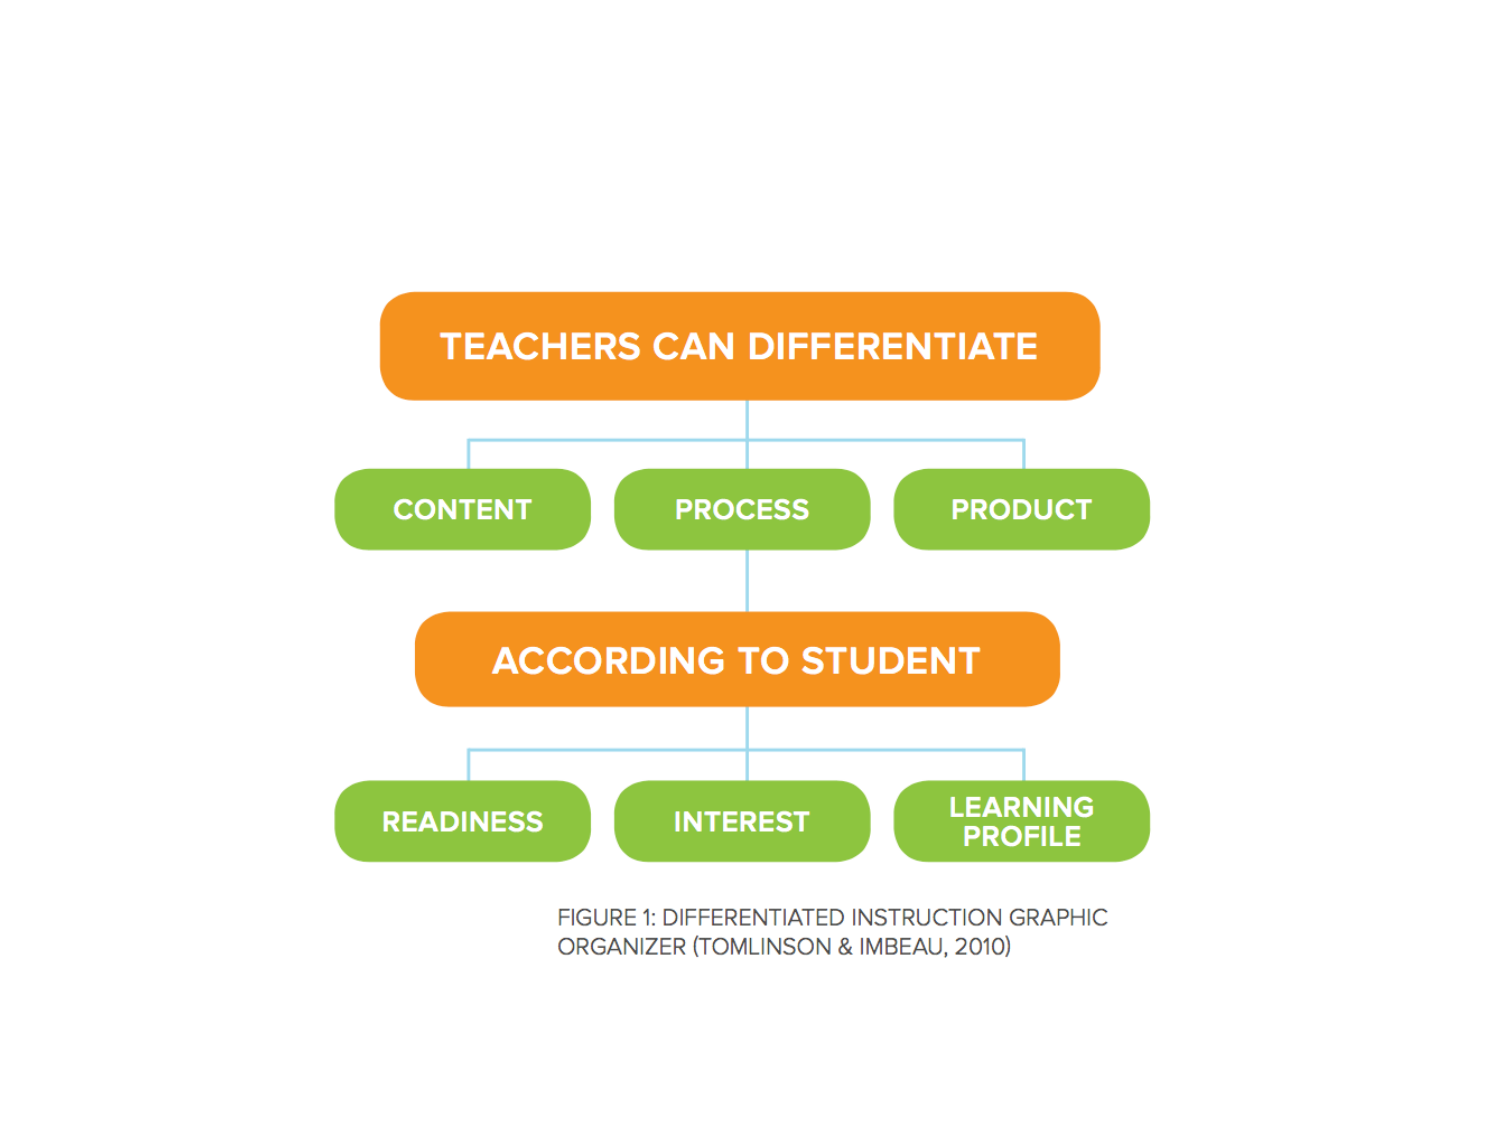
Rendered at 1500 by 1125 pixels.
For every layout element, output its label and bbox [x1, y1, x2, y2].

list [303, 262, 1197, 1006]
